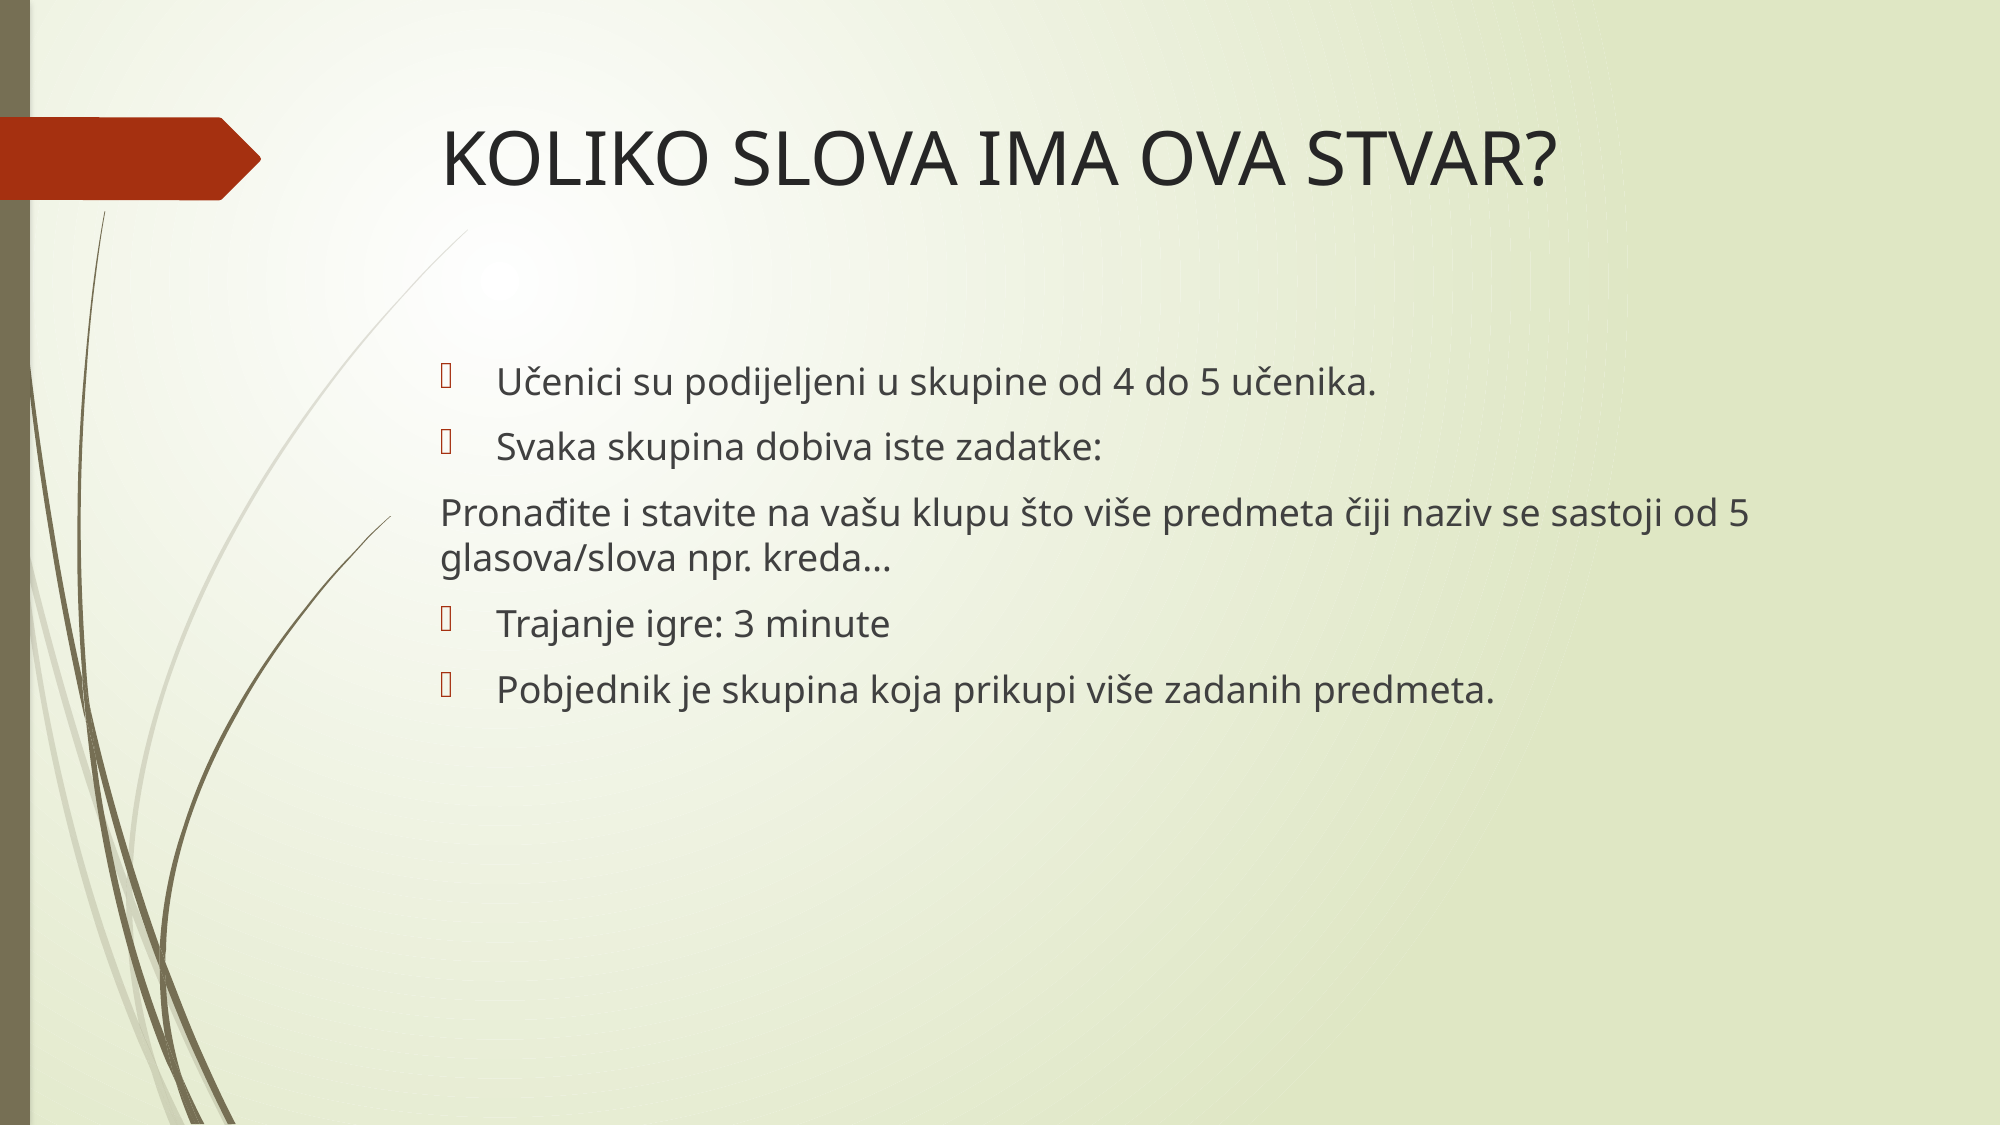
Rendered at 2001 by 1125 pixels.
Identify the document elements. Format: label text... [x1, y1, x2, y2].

title KOLIKO SLOVA IMA OVA STVAR? [425, 102, 1888, 313]
list Učenici su podijeljeni u skupine od 4 do 5 učenika. Svaka skupina dobiva iste zadatke: Pronađite i stavite na vašu klupu što više predmeta čiji naziv se sastoji od 5 glasova/slova npr. kreda… Trajanje igre: 3 minute Pobjednik je skupina koja prikupi više zadanih predmeta. [424, 350, 1888, 970]
